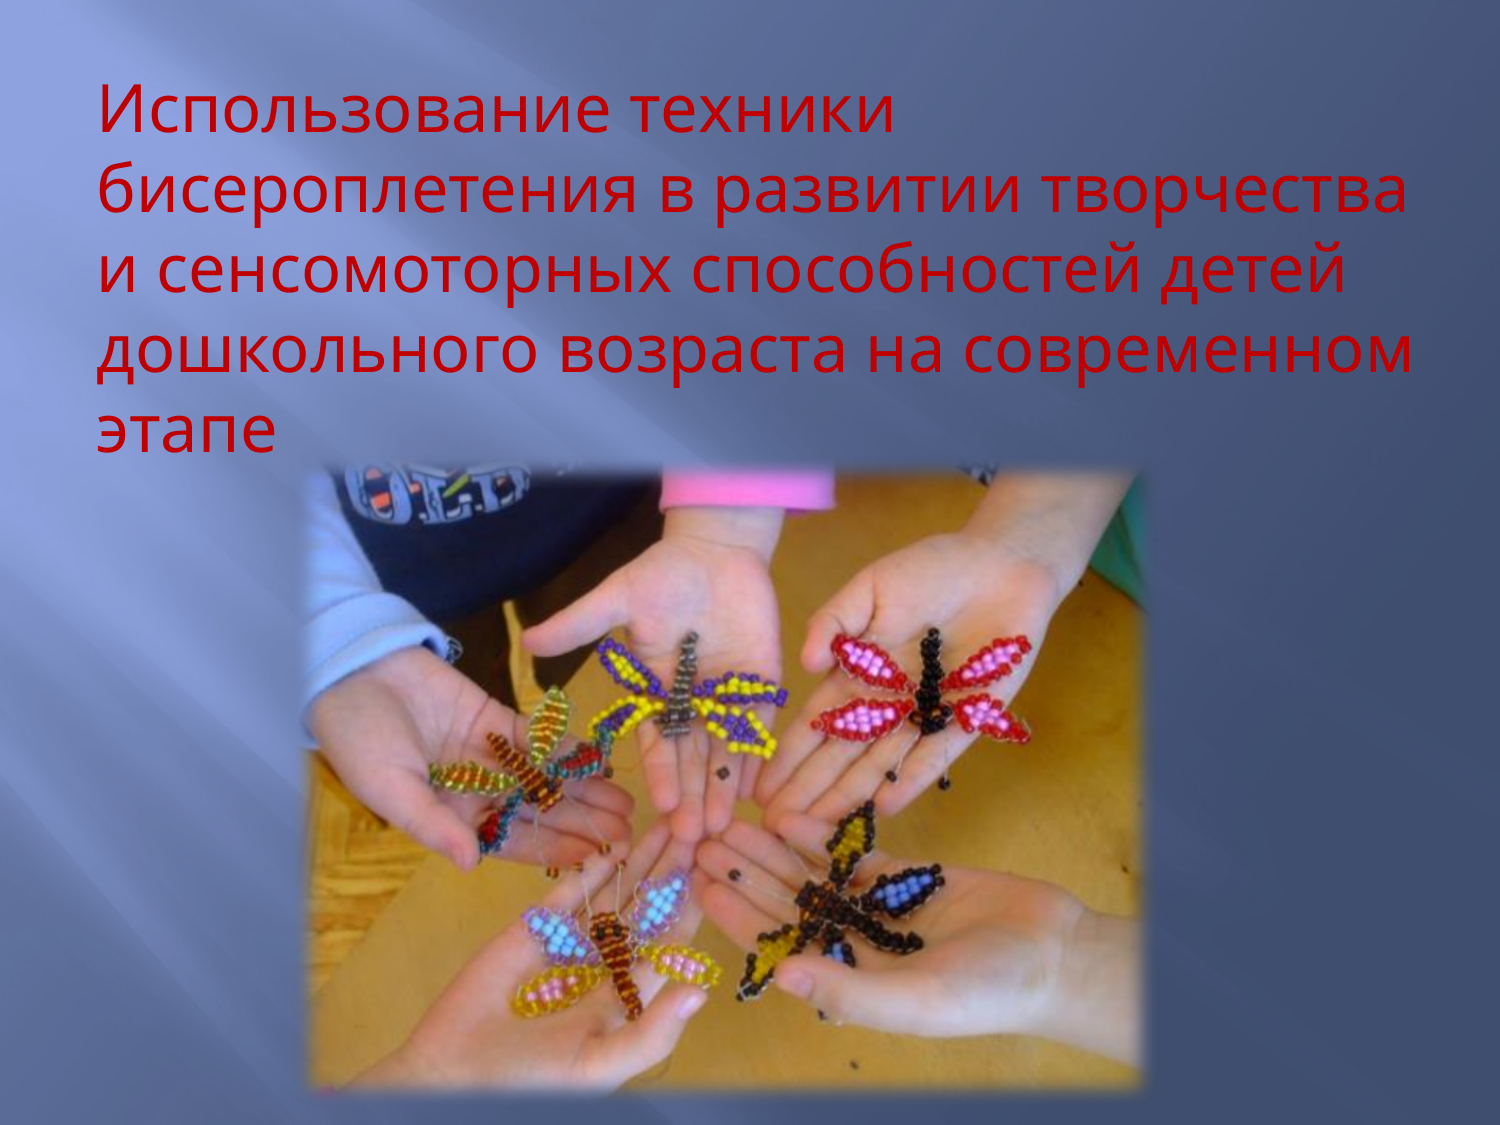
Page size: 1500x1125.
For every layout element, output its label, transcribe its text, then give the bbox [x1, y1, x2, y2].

picture [292, 456, 1160, 1107]
text_box Использование техники бисероплетения в развитии творчества и сенсомоторных способностей детей дошкольного возраста на современном этапе [82, 58, 1442, 474]
